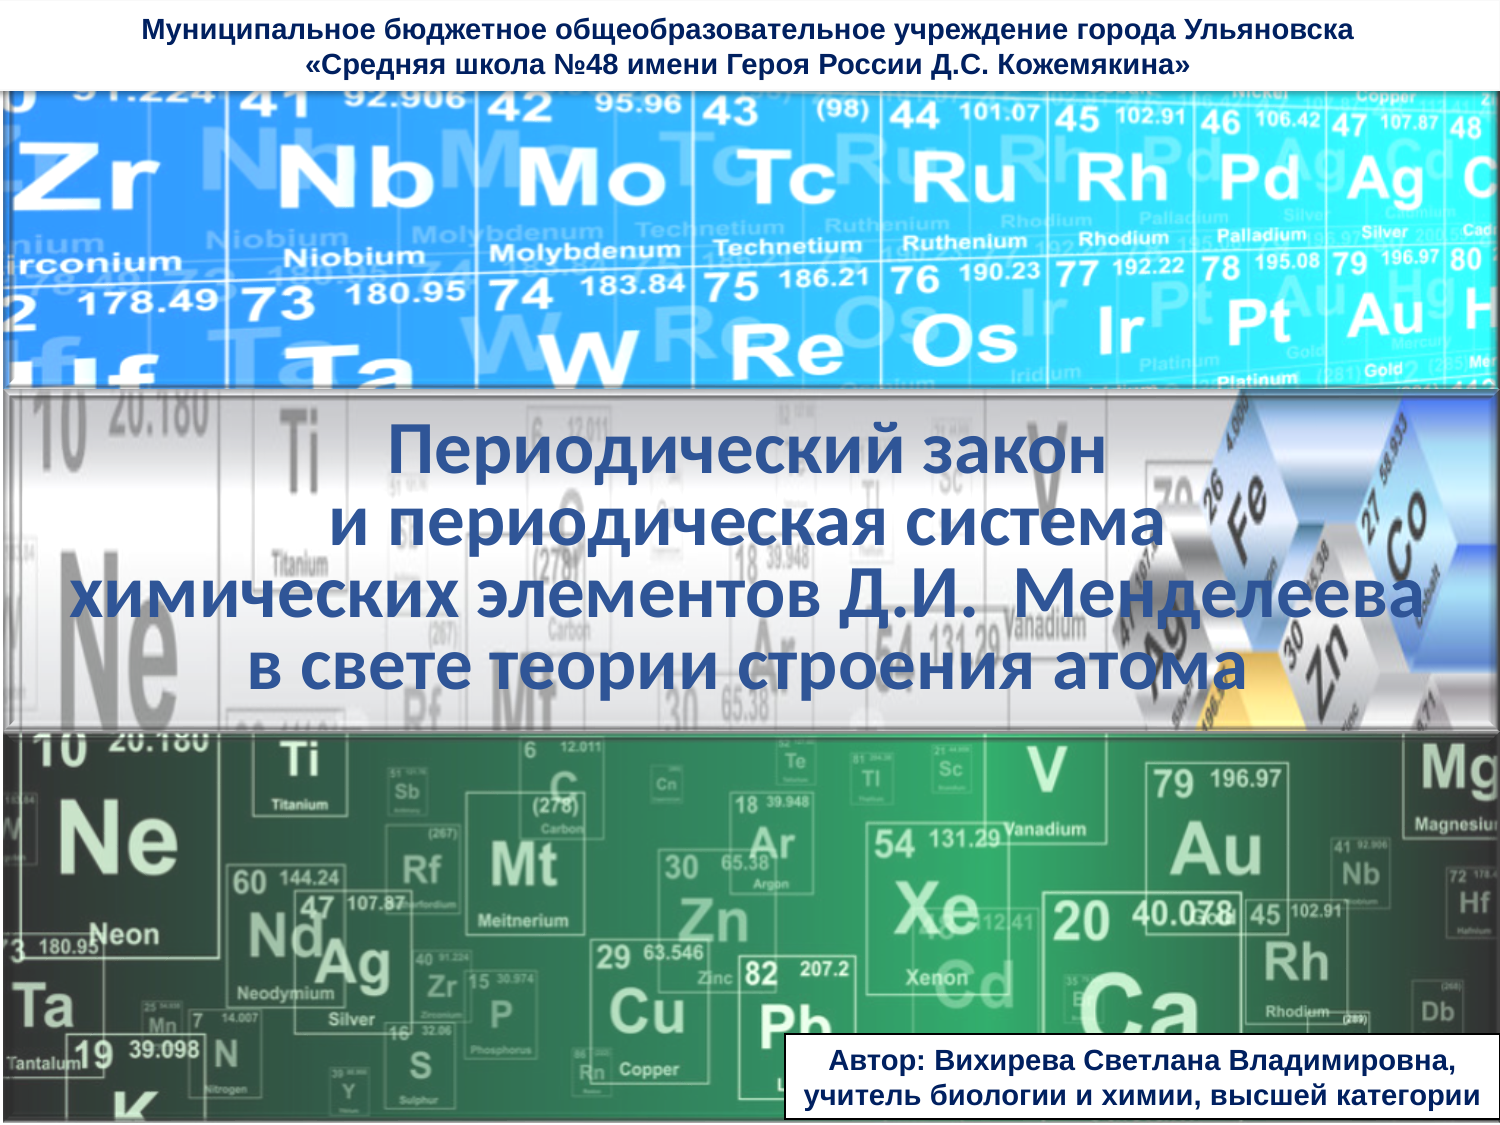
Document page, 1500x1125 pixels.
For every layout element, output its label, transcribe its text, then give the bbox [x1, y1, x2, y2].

text_box Периодический закон и периодическая система химических элементов Д.И. Менделеева в свете теории строения атома [12, 408, 1484, 711]
text_box Муниципальное бюджетное общеобразовательное учреждение города Ульяновска «Средняя школа №48 имени Героя России Д.С. Кожемякина» [0, 0, 1500, 90]
text_box Автор: Вихирева Светлана Владимировна, учитель биологии и химии, высшей категории [784, 1033, 1500, 1120]
